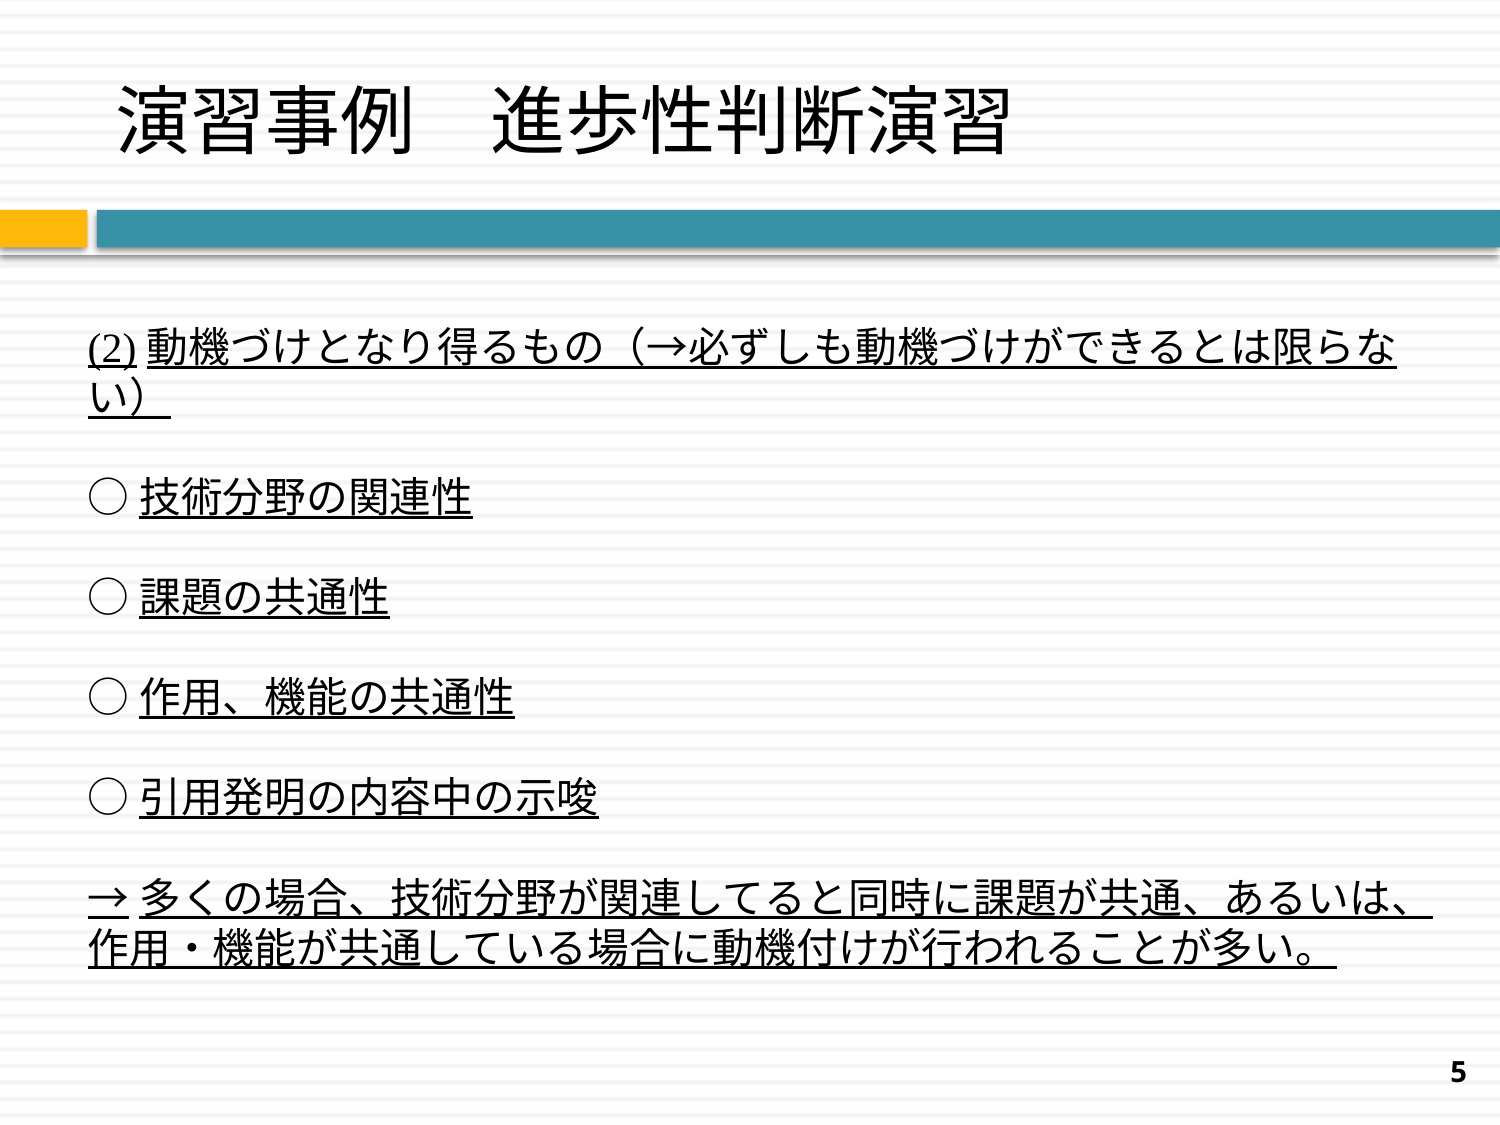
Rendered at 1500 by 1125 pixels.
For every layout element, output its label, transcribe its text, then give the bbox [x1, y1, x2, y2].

picture [0, 255, 1500, 1125]
text_box (2)動機づけとなり得るもの（→必ずしも動機づけができるとは限らない） ○技術分野の関連性 ○課題の共通性 ○作用、機能の共通性 ○引用発明の内容中の示唆 →多くの場合、技術分野が関連してると同時に課題が共通、あるいは、作用・機能が共通している場合に動機付けが行われることが多い。 [72, 313, 1467, 1029]
picture [0, 0, 1500, 202]
slide_number 5 [1418, 1042, 1499, 1105]
title 演習事例 進歩性判断演習 [100, 37, 1439, 201]
